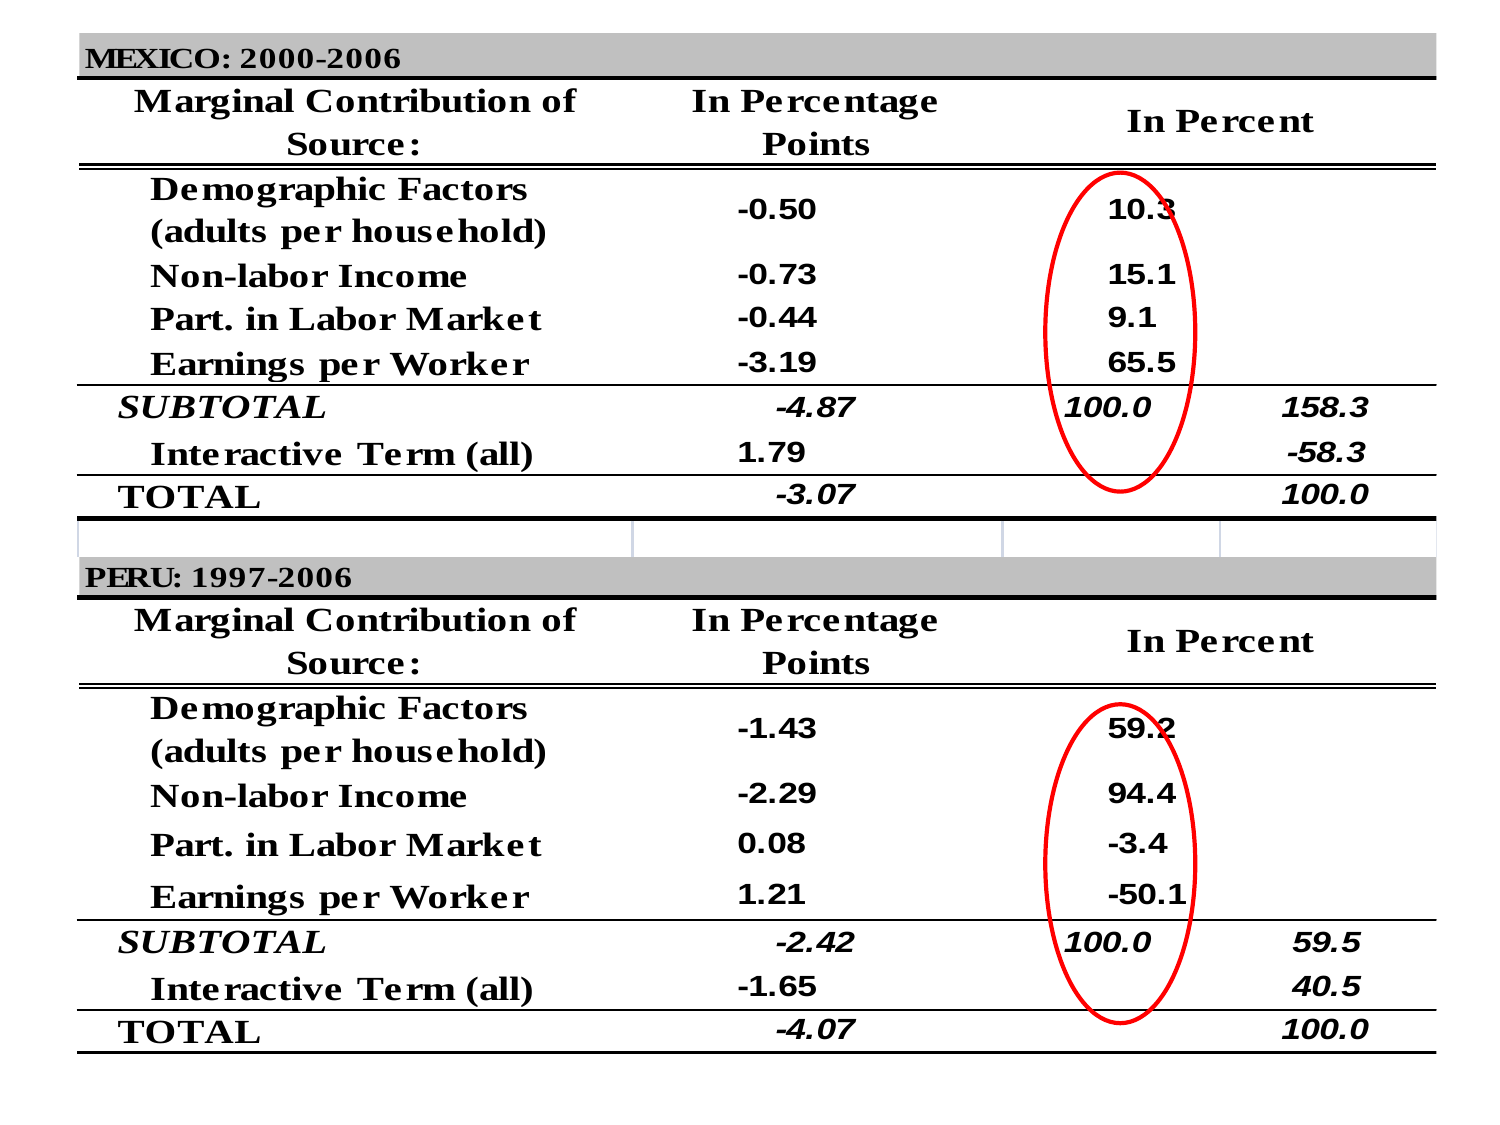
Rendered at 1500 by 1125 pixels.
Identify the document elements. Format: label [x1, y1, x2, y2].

picture [76, 30, 1440, 1057]
